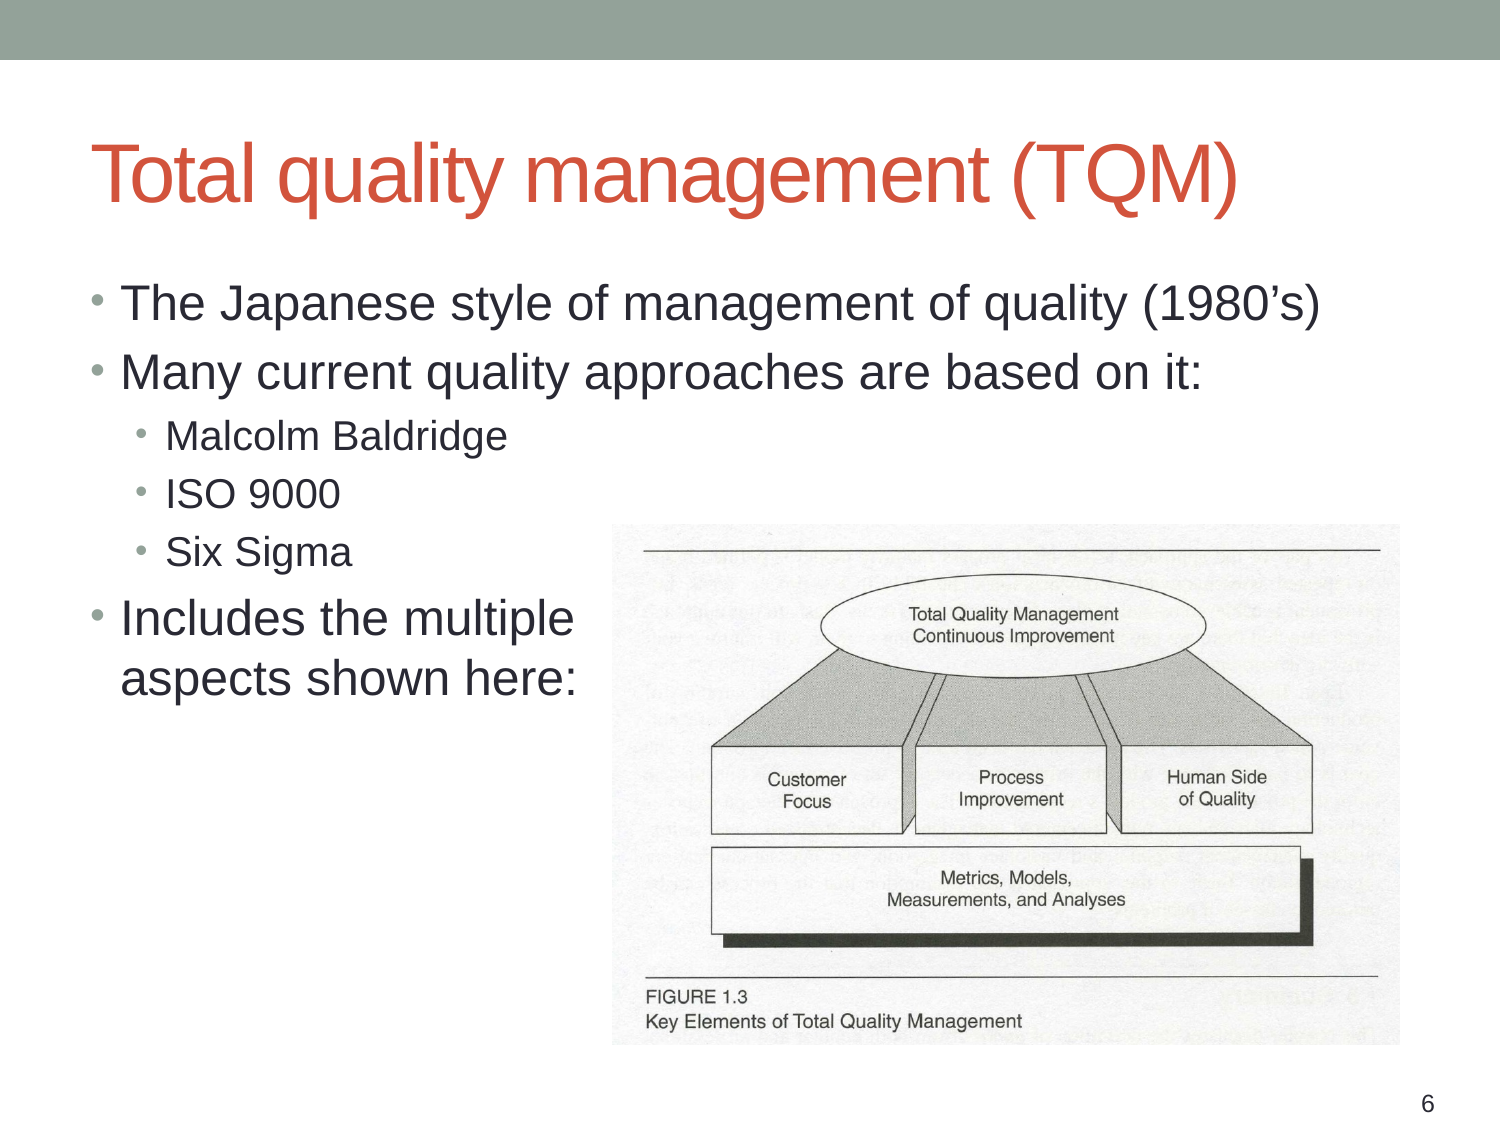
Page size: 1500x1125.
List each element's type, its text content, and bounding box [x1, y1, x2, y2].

picture [612, 524, 1400, 1046]
title Total quality management (TQM) [75, 87, 1425, 250]
list The Japanese style of management of quality (1980’s) Many current quality approaches are based on it: Malcolm Baldridge ISO 9000 Six Sigma Includes the multiple aspects shown here: [75, 262, 1425, 1063]
